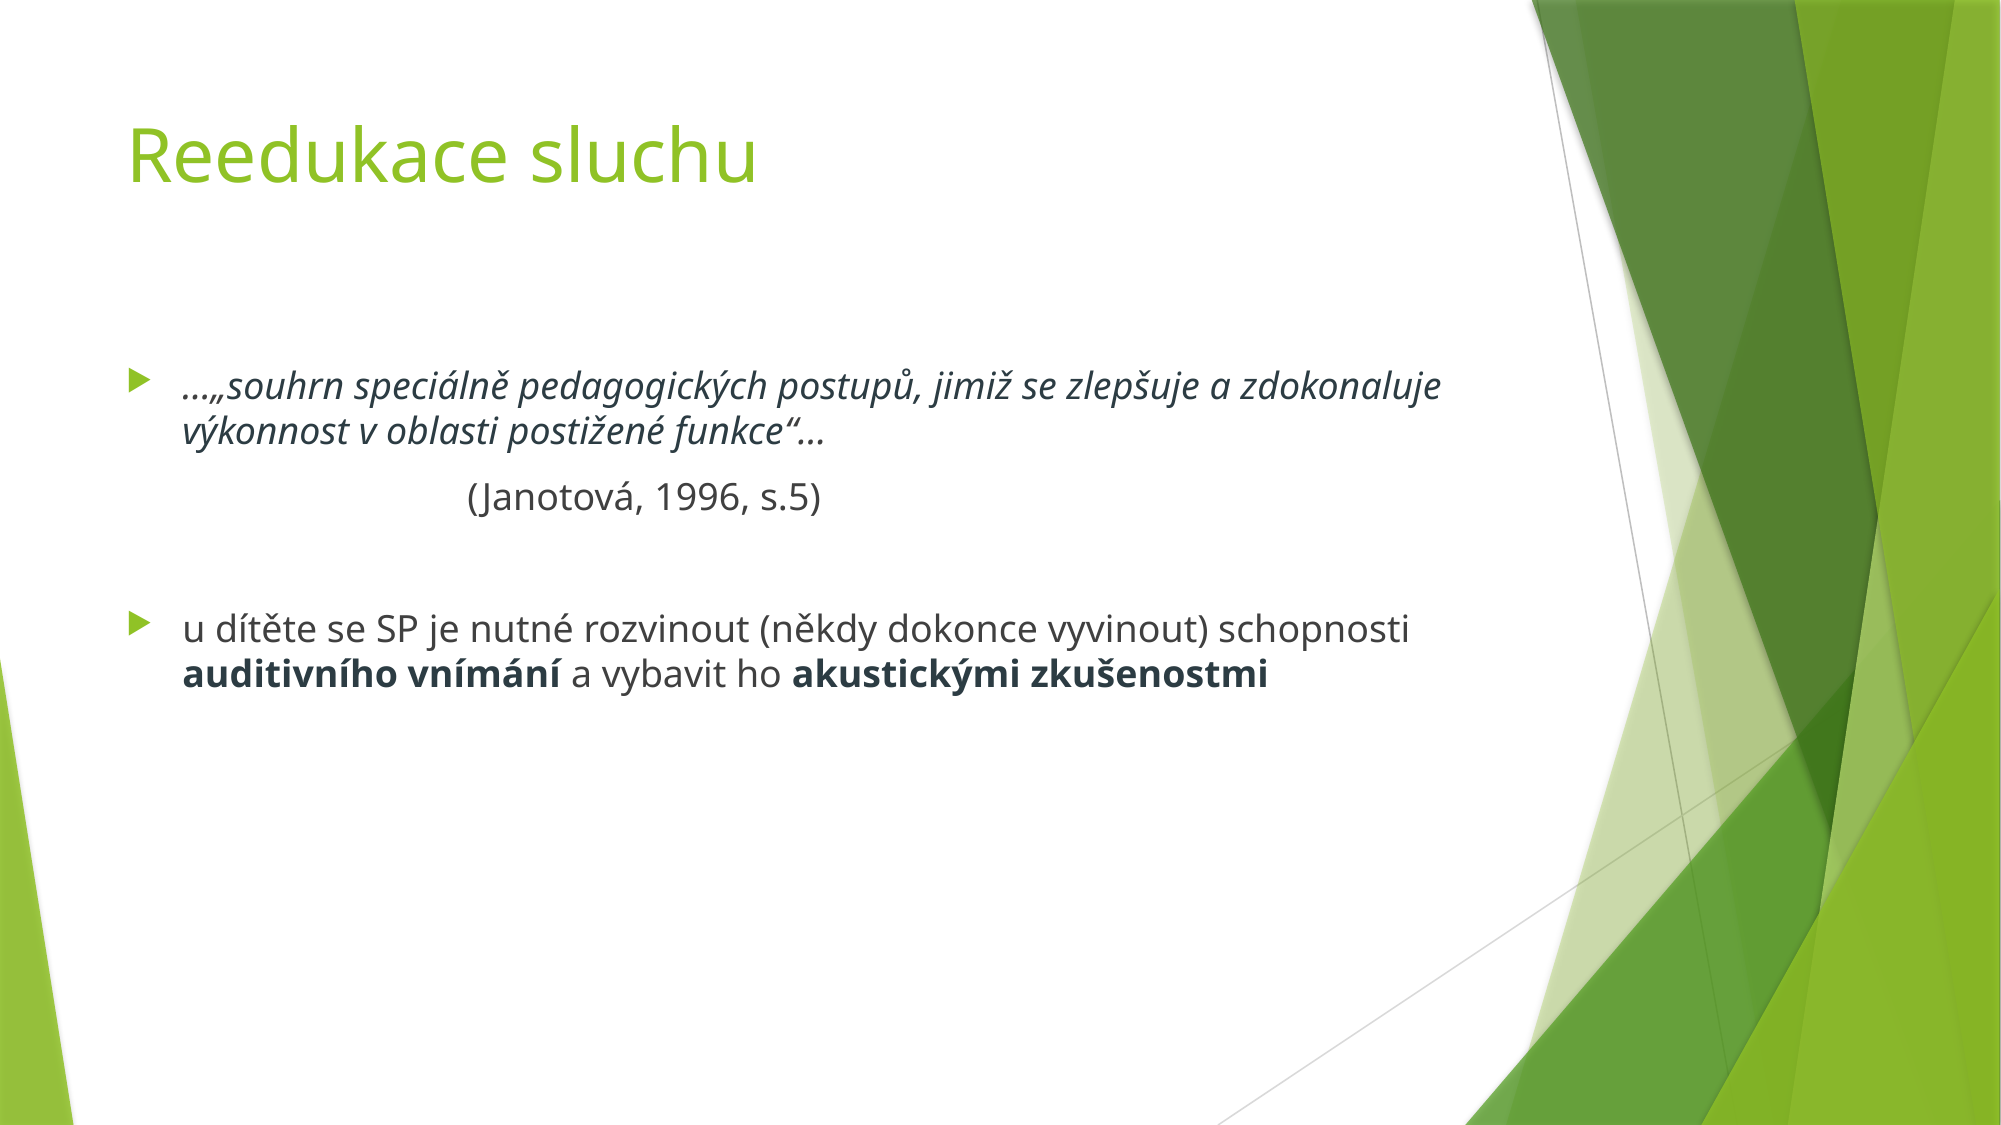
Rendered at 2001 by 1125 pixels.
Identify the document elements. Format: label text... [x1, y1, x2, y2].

list …„souhrn speciálně pedagogických postupů, jimiž se zlepšuje a zdokonaluje výkonnost v oblasti postižené funkce“… (Janotová, 1996, s.5) u dítěte se SP je nutné rozvinout (někdy dokonce vyvinout) schopnosti auditivního vnímání a vybavit ho akustickými zkušenostmi [111, 354, 1522, 992]
title Reedukace sluchu [111, 99, 1522, 317]
